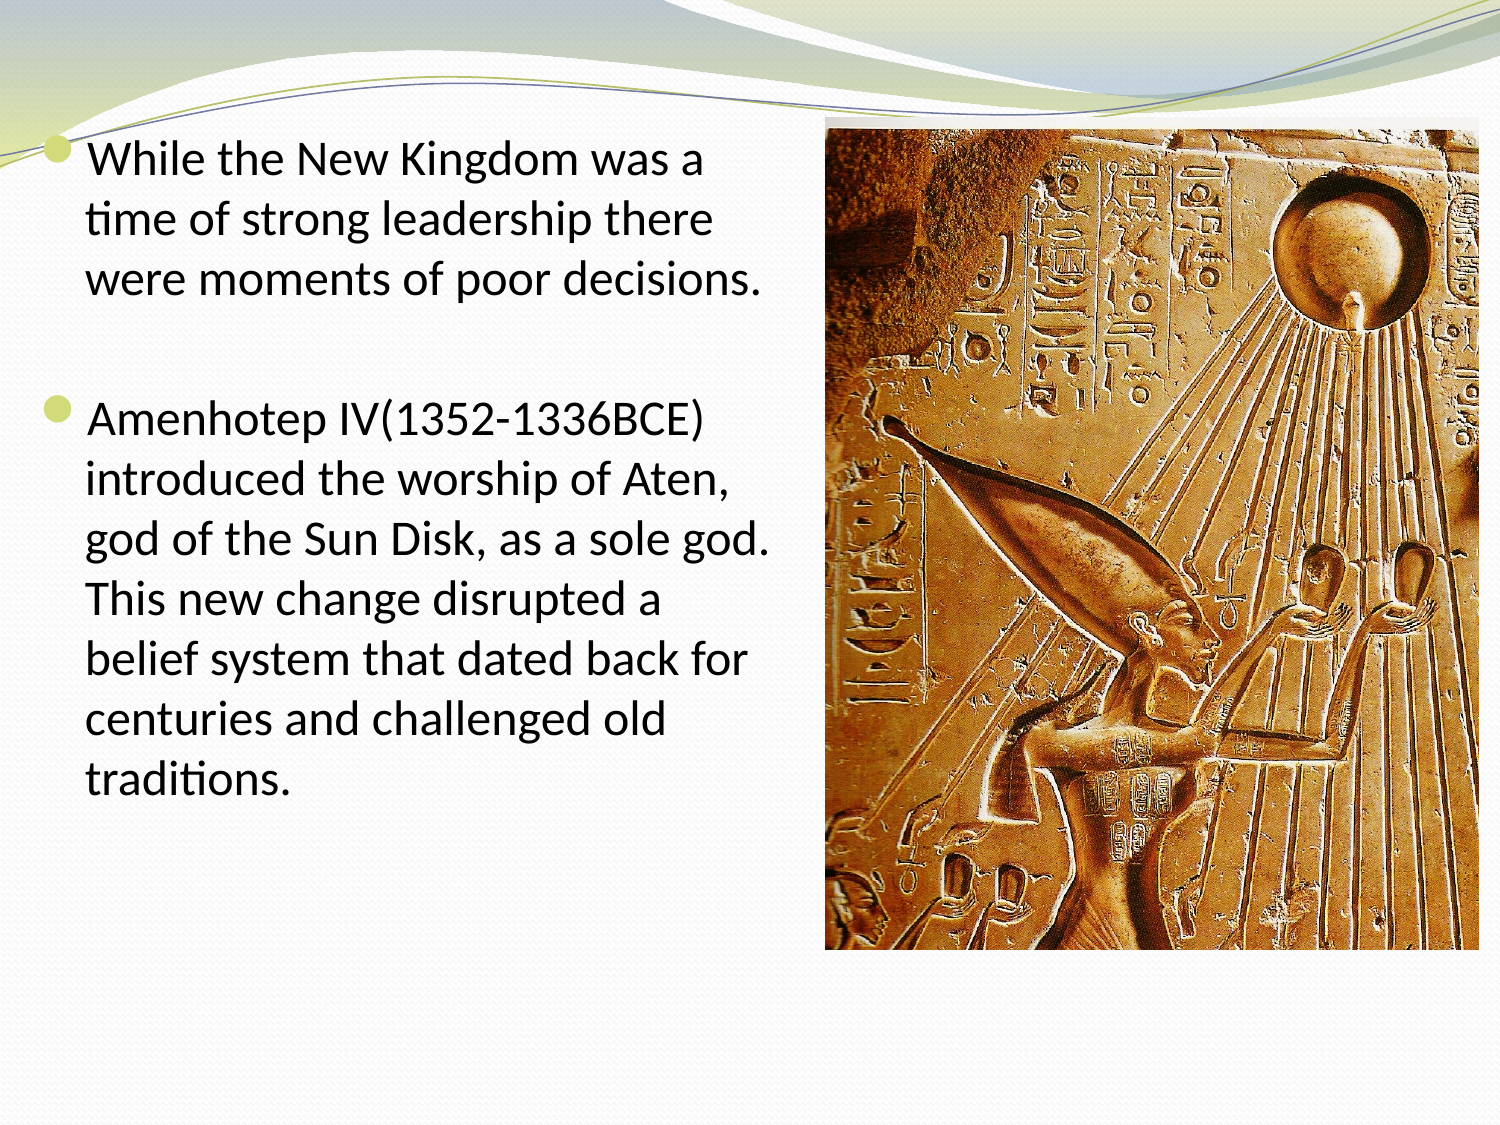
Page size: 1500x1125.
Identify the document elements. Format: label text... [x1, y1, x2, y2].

picture [824, 117, 1480, 951]
list While the New Kingdom was a time of strong leadership there were moments of poor decisions. Amenhotep IV(1352-1336BCE) introduced the worship of Aten, god of the Sun Disk, as a sole god. This new change disrupted a belief system that dated back for centuries and challenged old traditions. [24, 117, 788, 1038]
